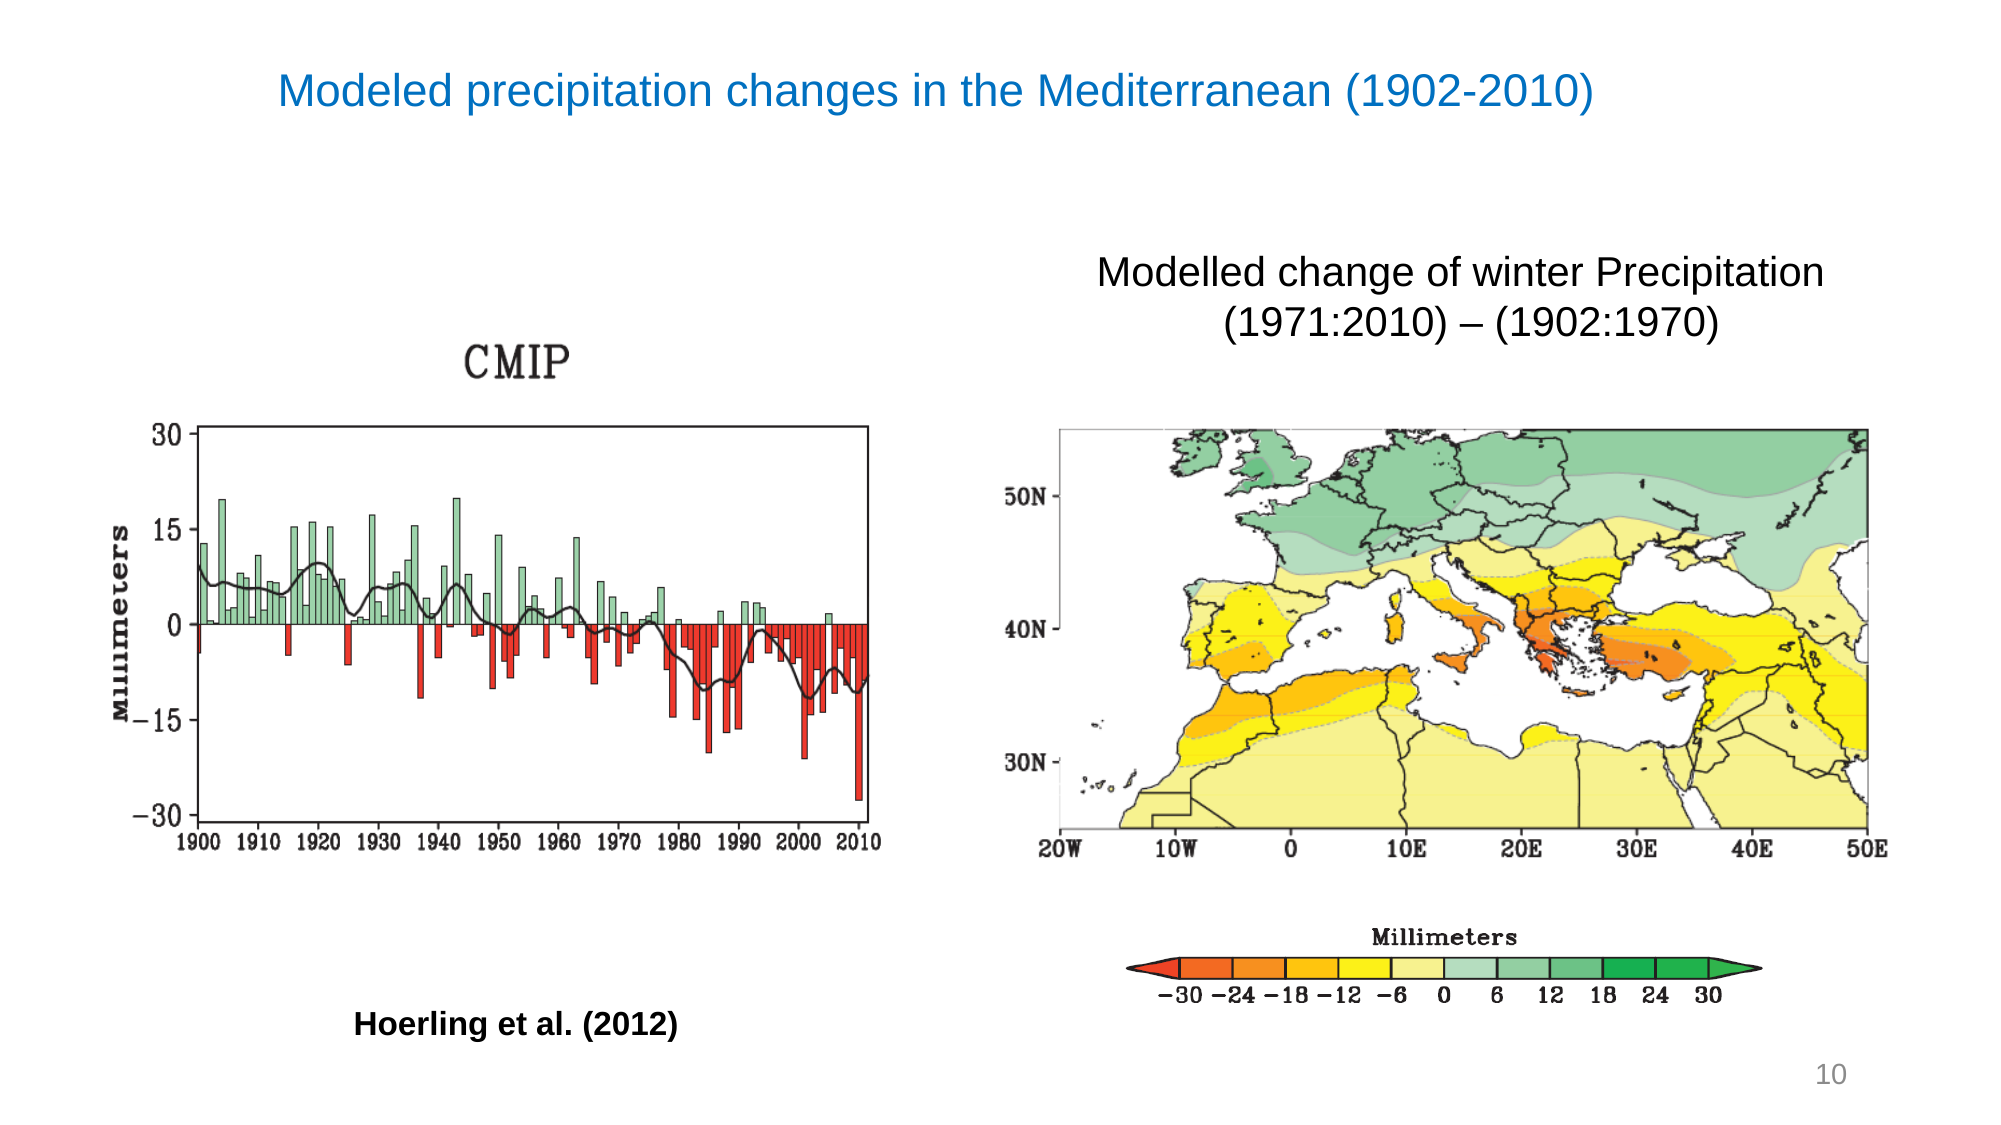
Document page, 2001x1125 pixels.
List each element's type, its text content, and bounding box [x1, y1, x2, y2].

picture [935, 366, 1925, 1023]
picture [113, 328, 887, 882]
text_box Hoerling et al. (2012) [338, 995, 753, 1050]
slide_number 10 [1412, 1042, 1863, 1103]
text_box Modelled change of winter Precipitation (1971:2010) – (1902:1970) [1081, 237, 1885, 353]
text_box Modeled precipitation changes in the Mediterranean (1902-2010) [262, 53, 1787, 123]
